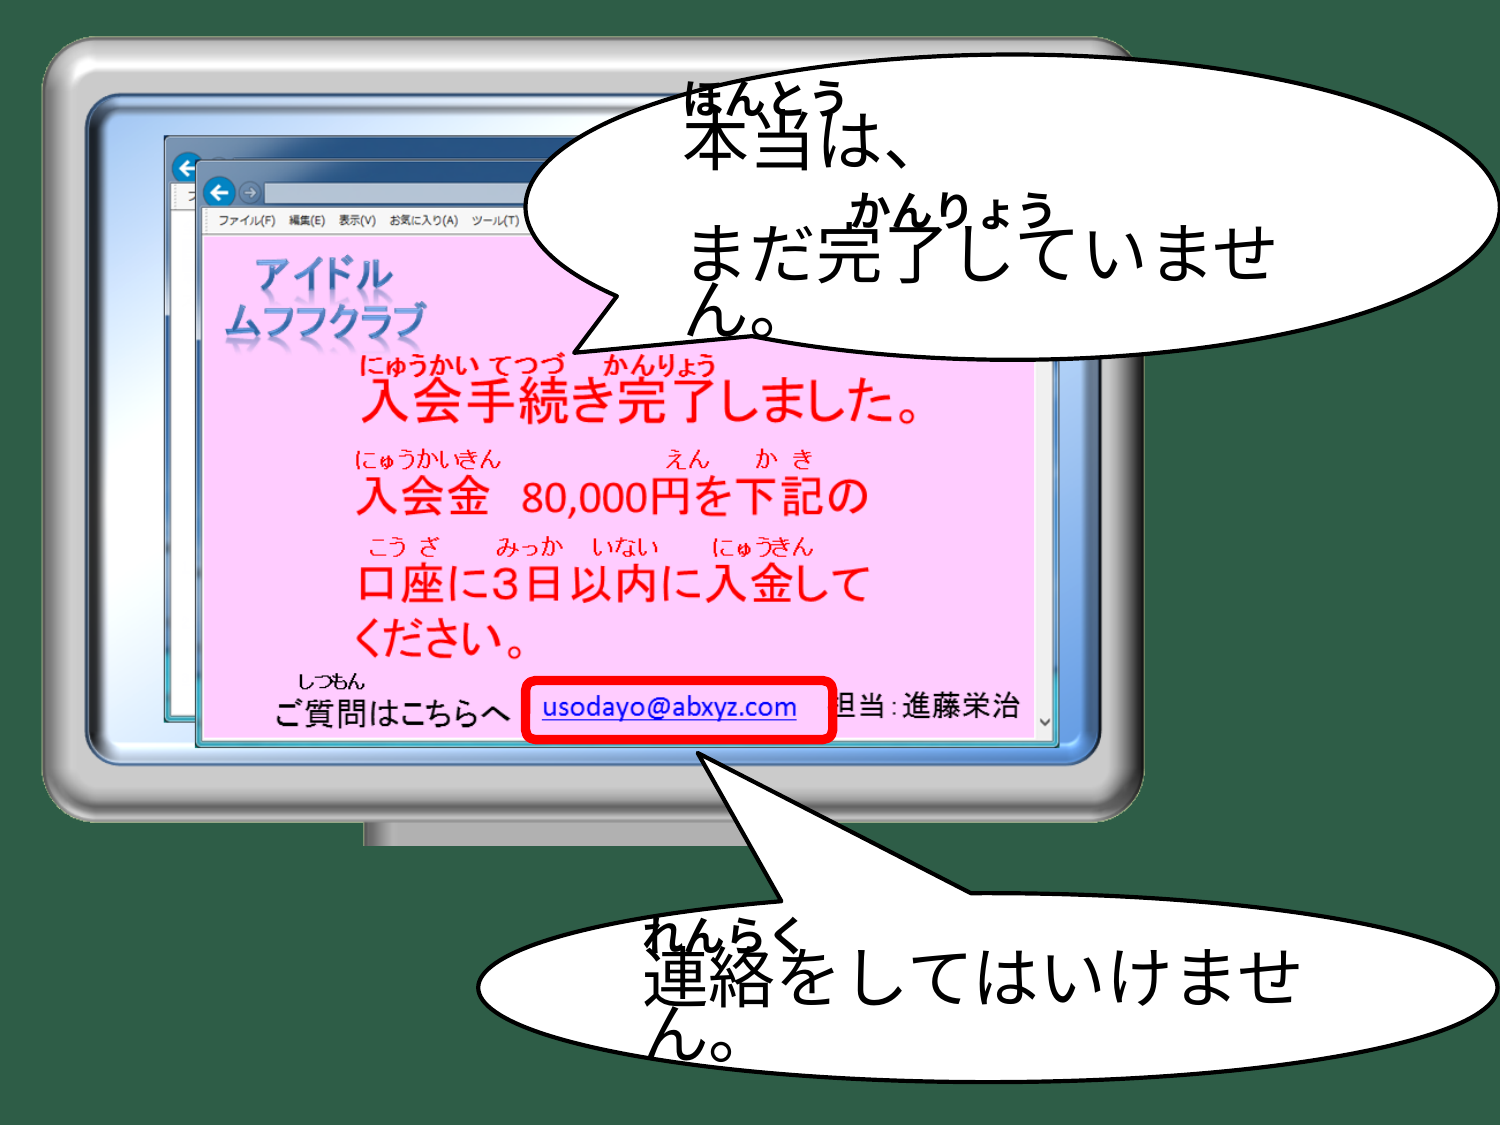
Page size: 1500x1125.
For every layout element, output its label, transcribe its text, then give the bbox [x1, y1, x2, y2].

text_box ほんとう 本当は、 かんりょう まだ完了していません。 [1165, 60, 1500, 355]
picture [29, 18, 1161, 847]
text_box れんらく 連絡をしてはいけません。 [476, 856, 1500, 1085]
